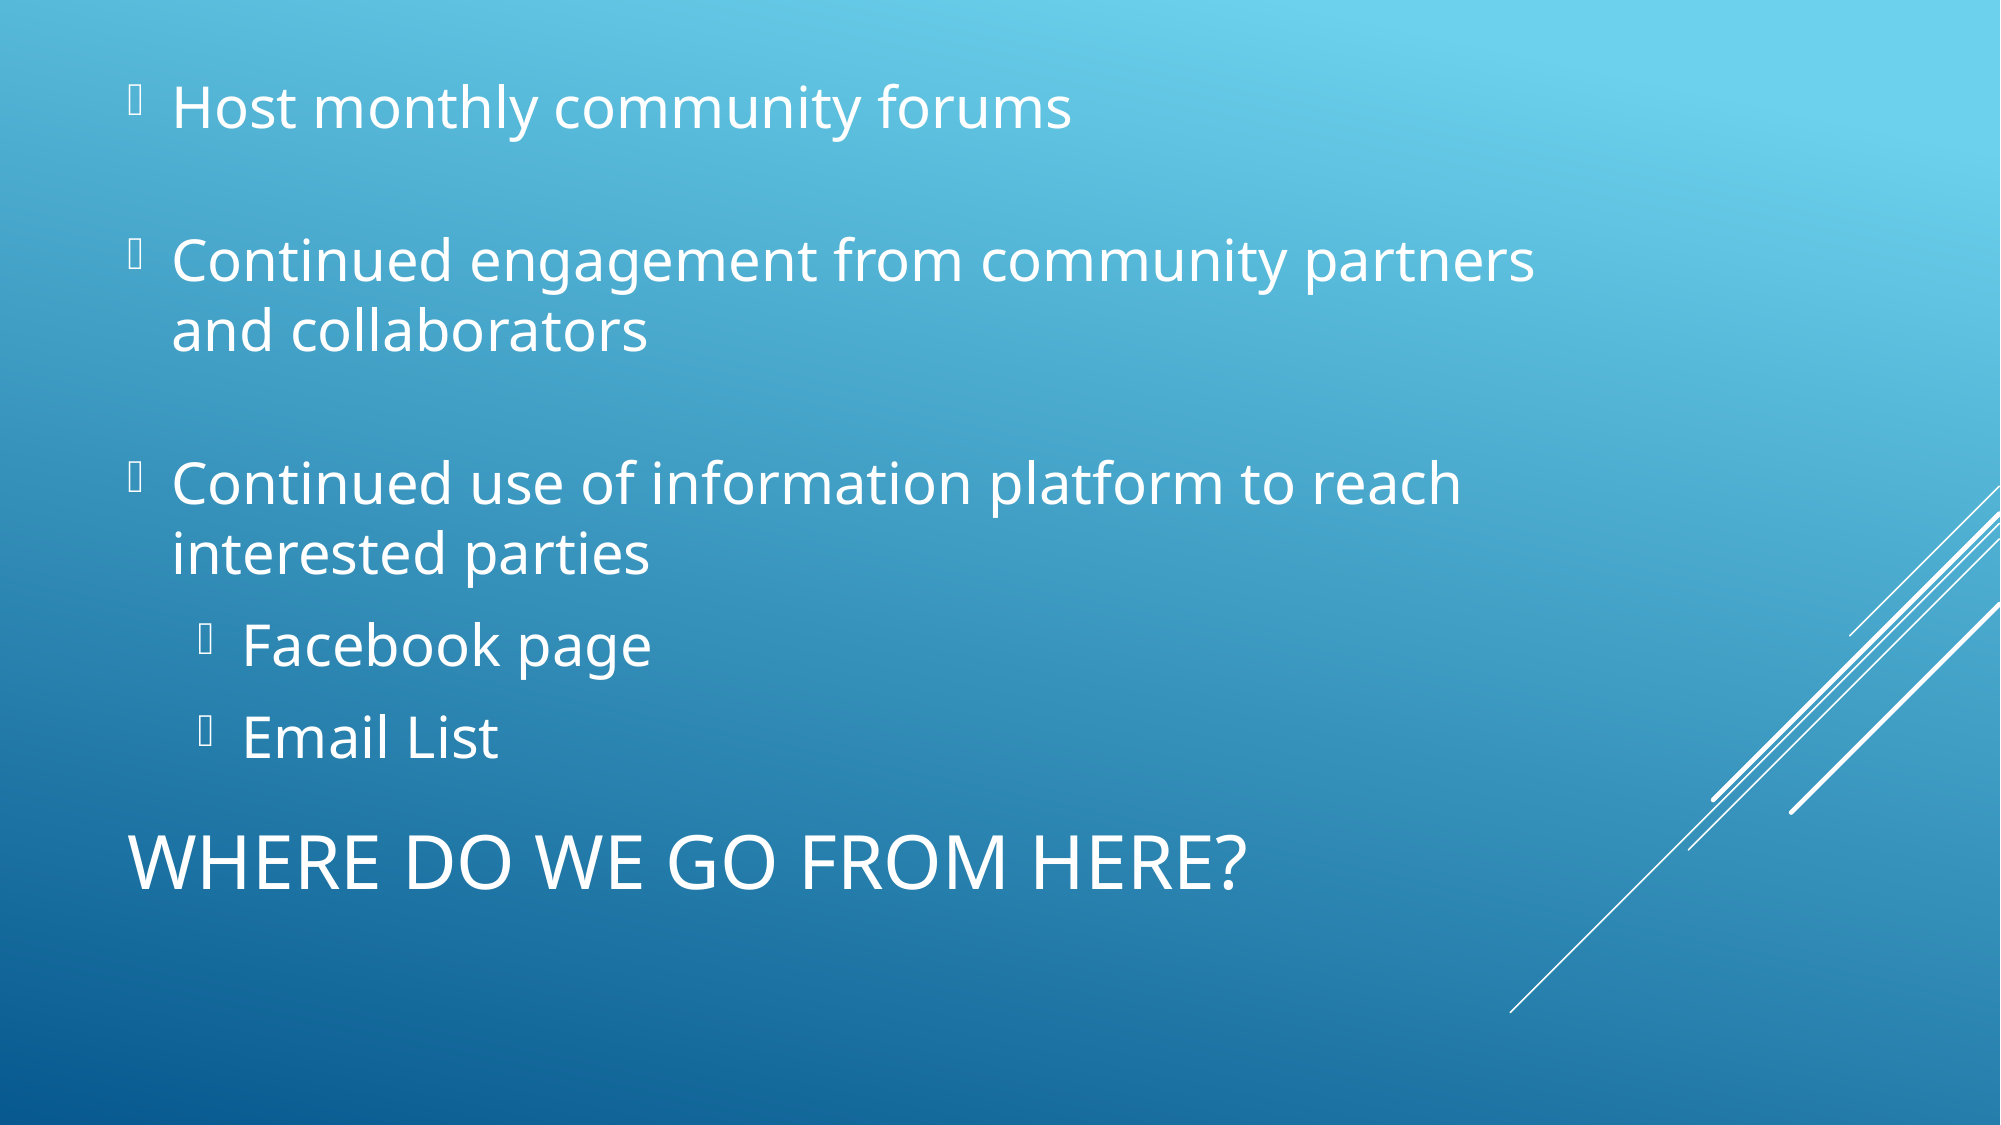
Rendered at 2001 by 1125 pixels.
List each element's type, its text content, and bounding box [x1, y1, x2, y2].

list Host monthly community forums Continued engagement from community partners and collaborators Continued use of information platform to reach interested parties Facebook page Email List [112, 62, 1643, 779]
title Where do we go from here? [112, 779, 1513, 984]
